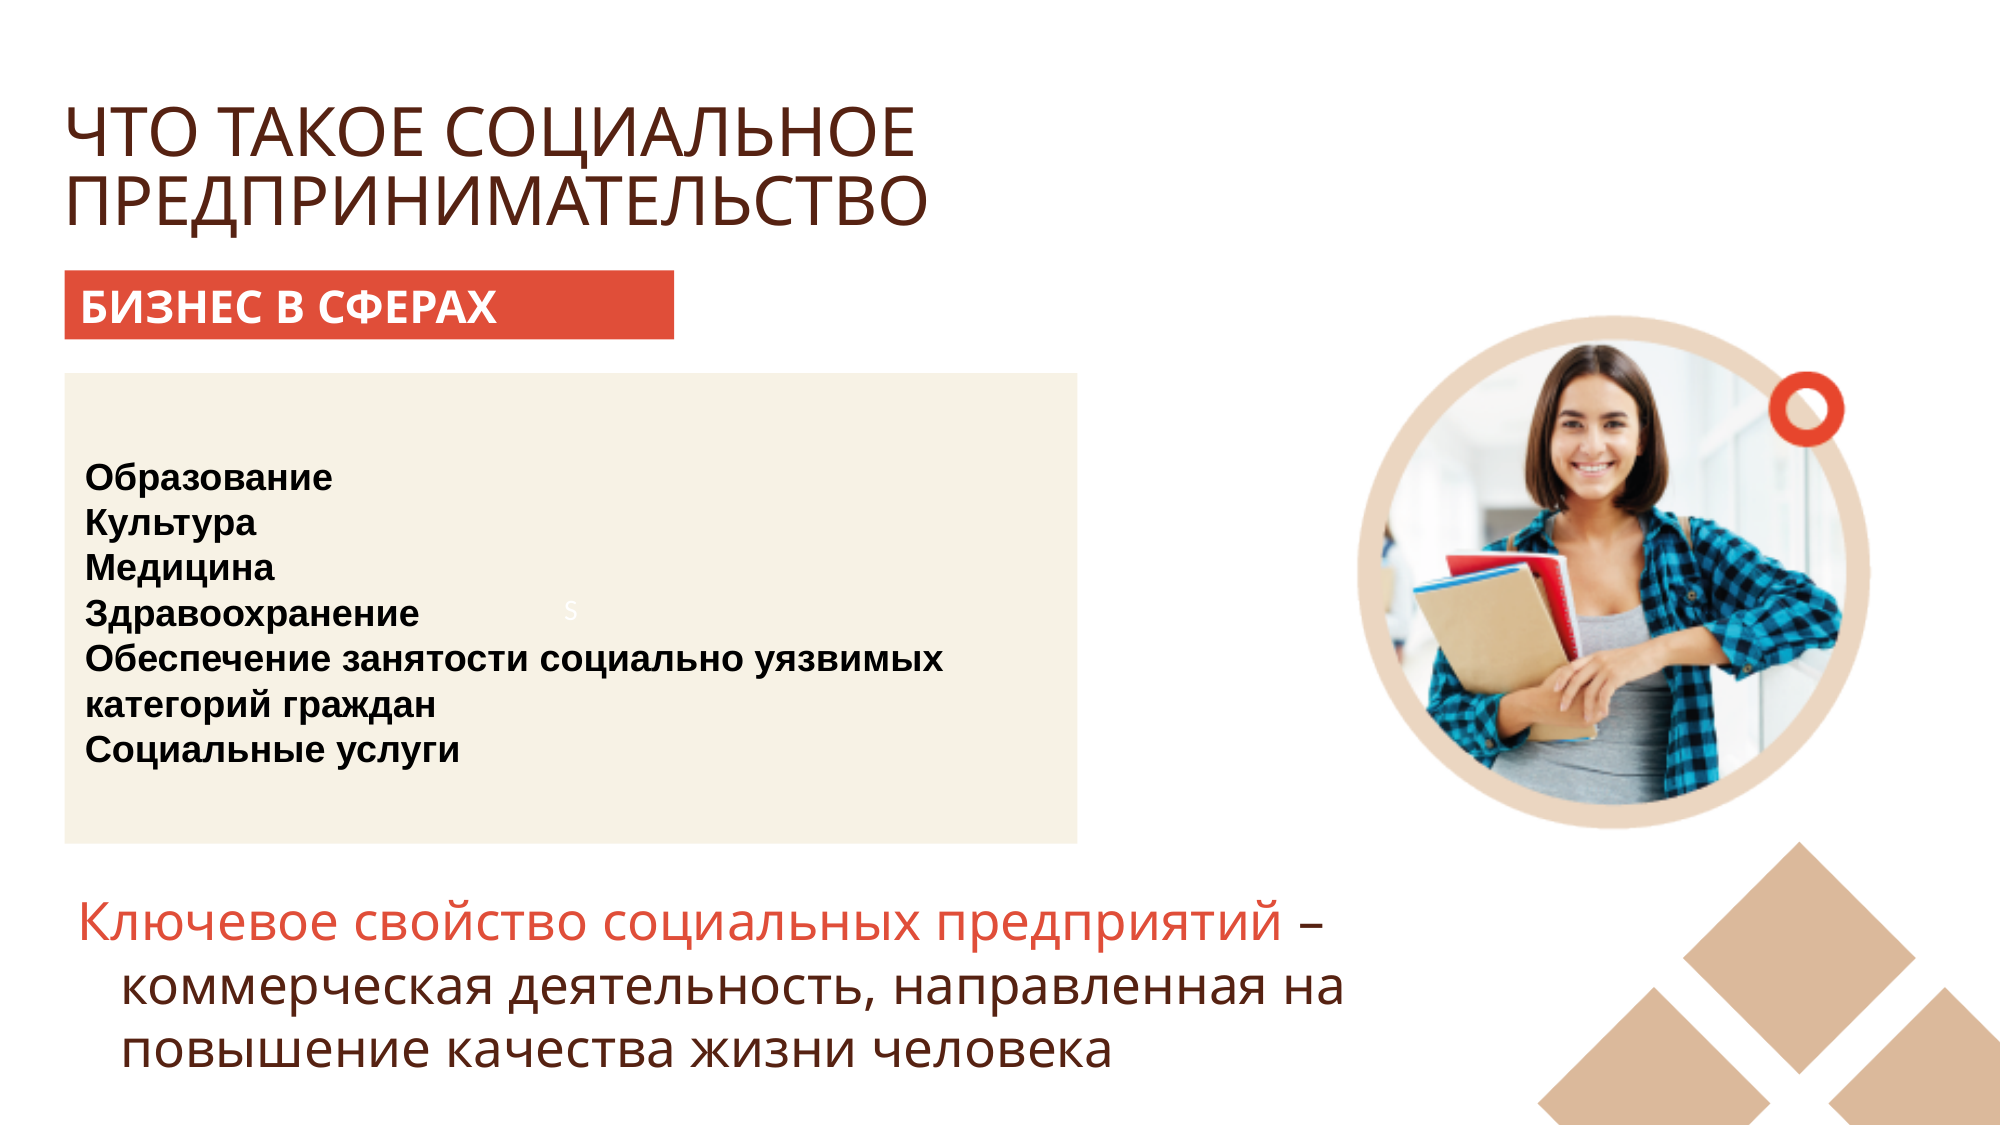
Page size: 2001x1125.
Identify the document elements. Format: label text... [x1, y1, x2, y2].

text_box Образование Культура Медицина Здравоохранение Обеспечение занятости социально уязвимых категорий граждан Социальные услуги [69, 445, 970, 778]
text_box БИЗНЕС В СФЕРАХ [64, 270, 675, 340]
text_box ЧТО ТАКОЕ СОЦИАЛЬНОЕ ПРЕДПРИНИМАТЕЛЬСТВО [48, 93, 1300, 247]
text_box Ключевое свойство социальных предприятий – коммерческая деятельность, направленная на повышение качества жизни человека [63, 880, 1537, 1125]
text_box S [64, 372, 1078, 845]
picture [1325, 283, 2000, 1125]
